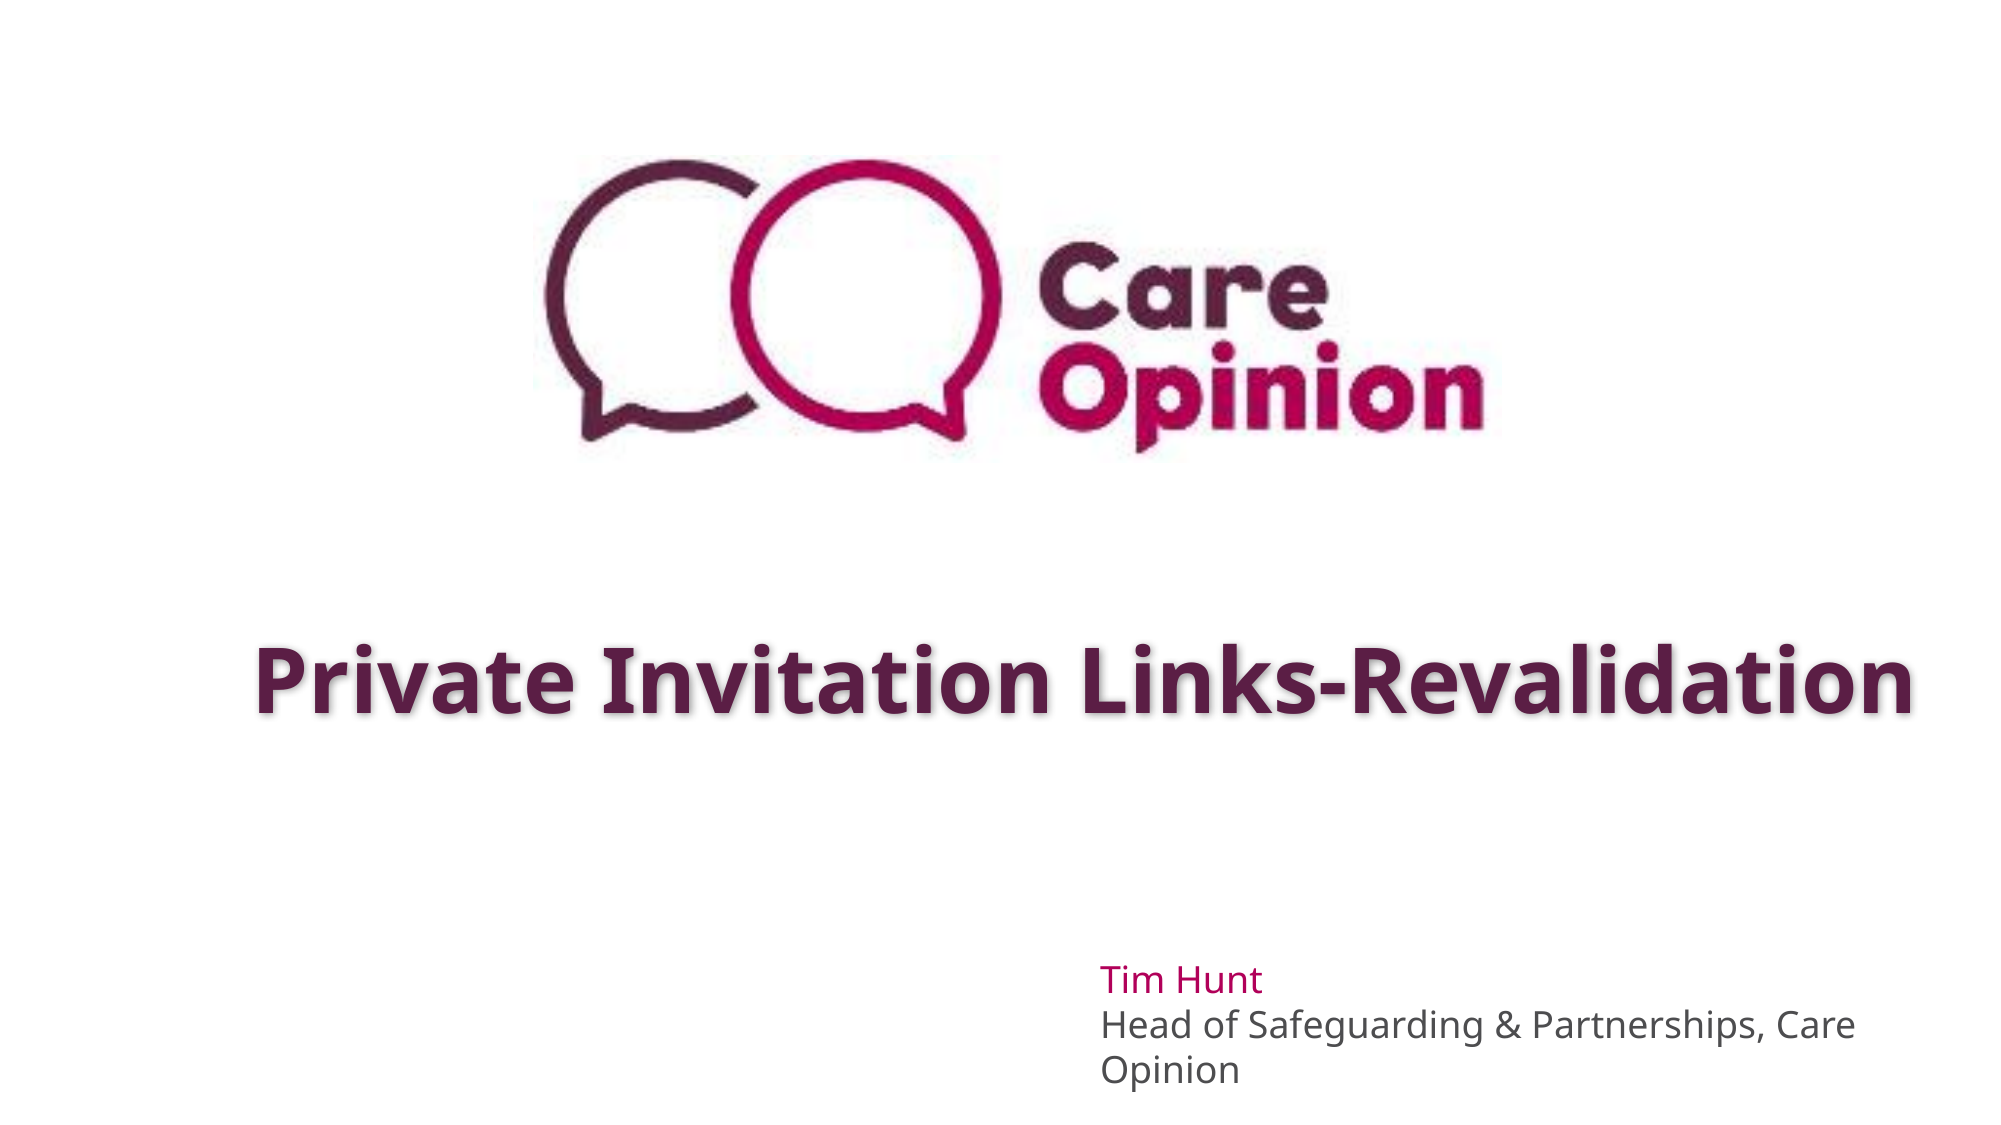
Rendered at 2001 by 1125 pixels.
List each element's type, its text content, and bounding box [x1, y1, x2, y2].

subtitle Private Invitation Links-Revalidation [236, 562, 1970, 792]
picture [533, 155, 1503, 463]
text_box Tim Hunt Head of Safeguarding & Partnerships, Care Opinion [1085, 948, 1970, 1099]
